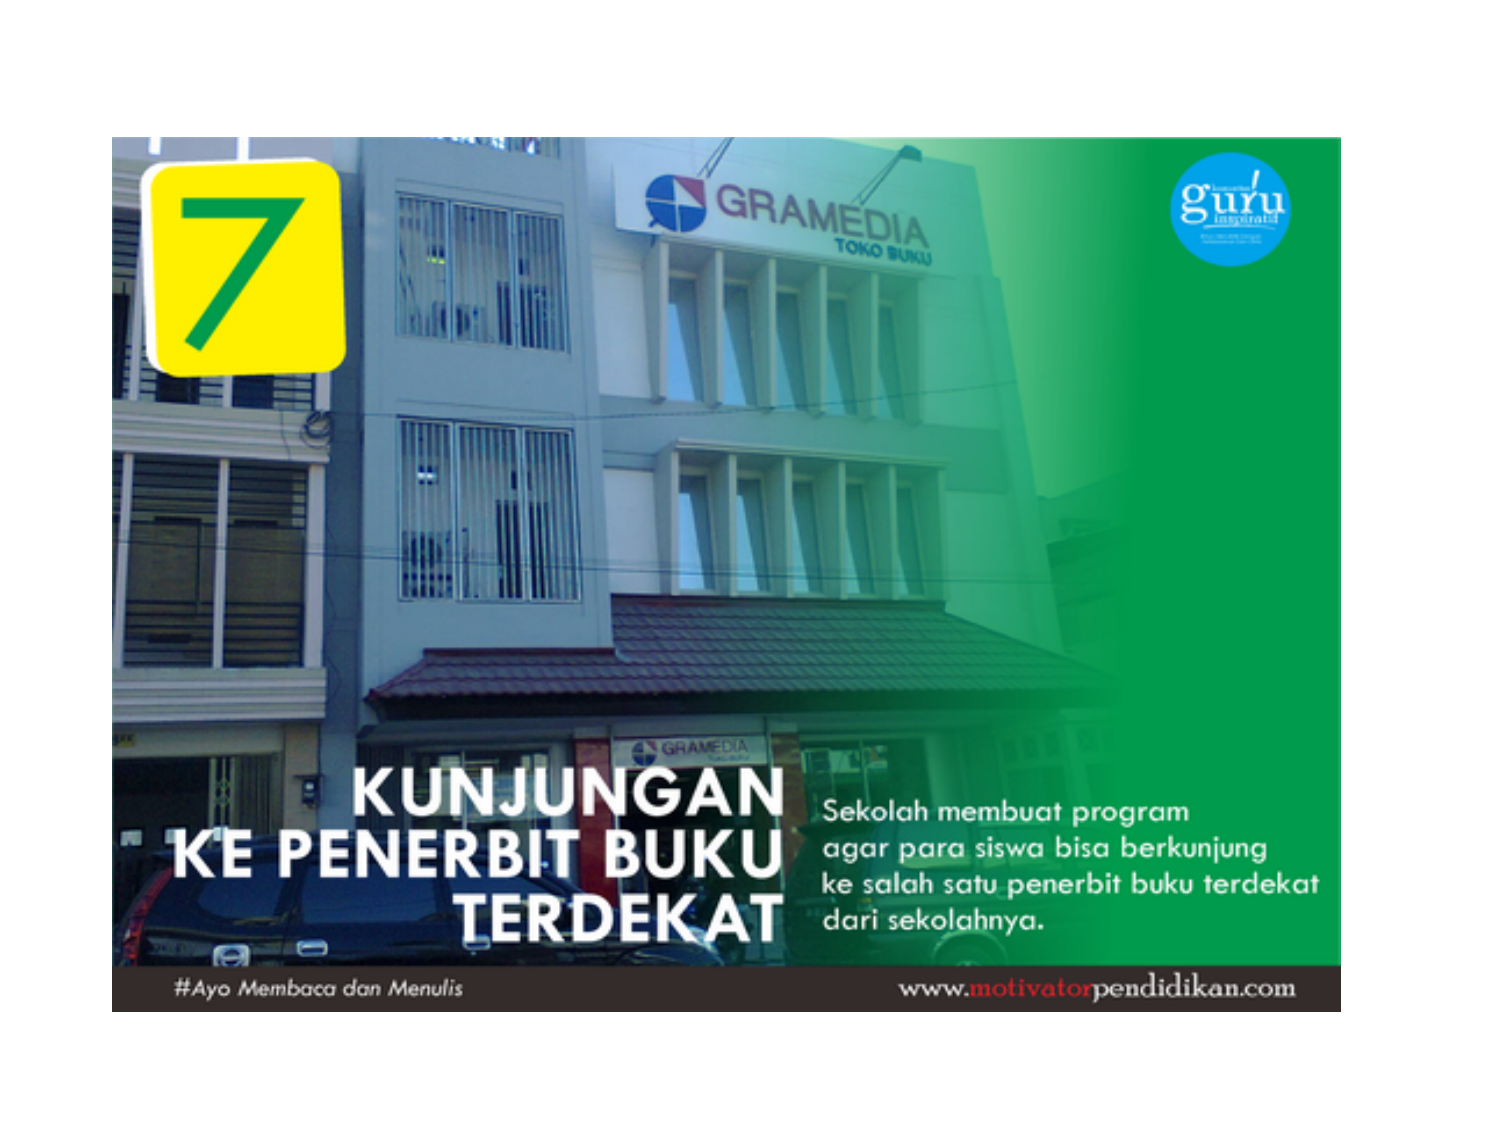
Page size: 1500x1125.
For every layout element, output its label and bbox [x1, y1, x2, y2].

picture [111, 136, 1341, 1012]
